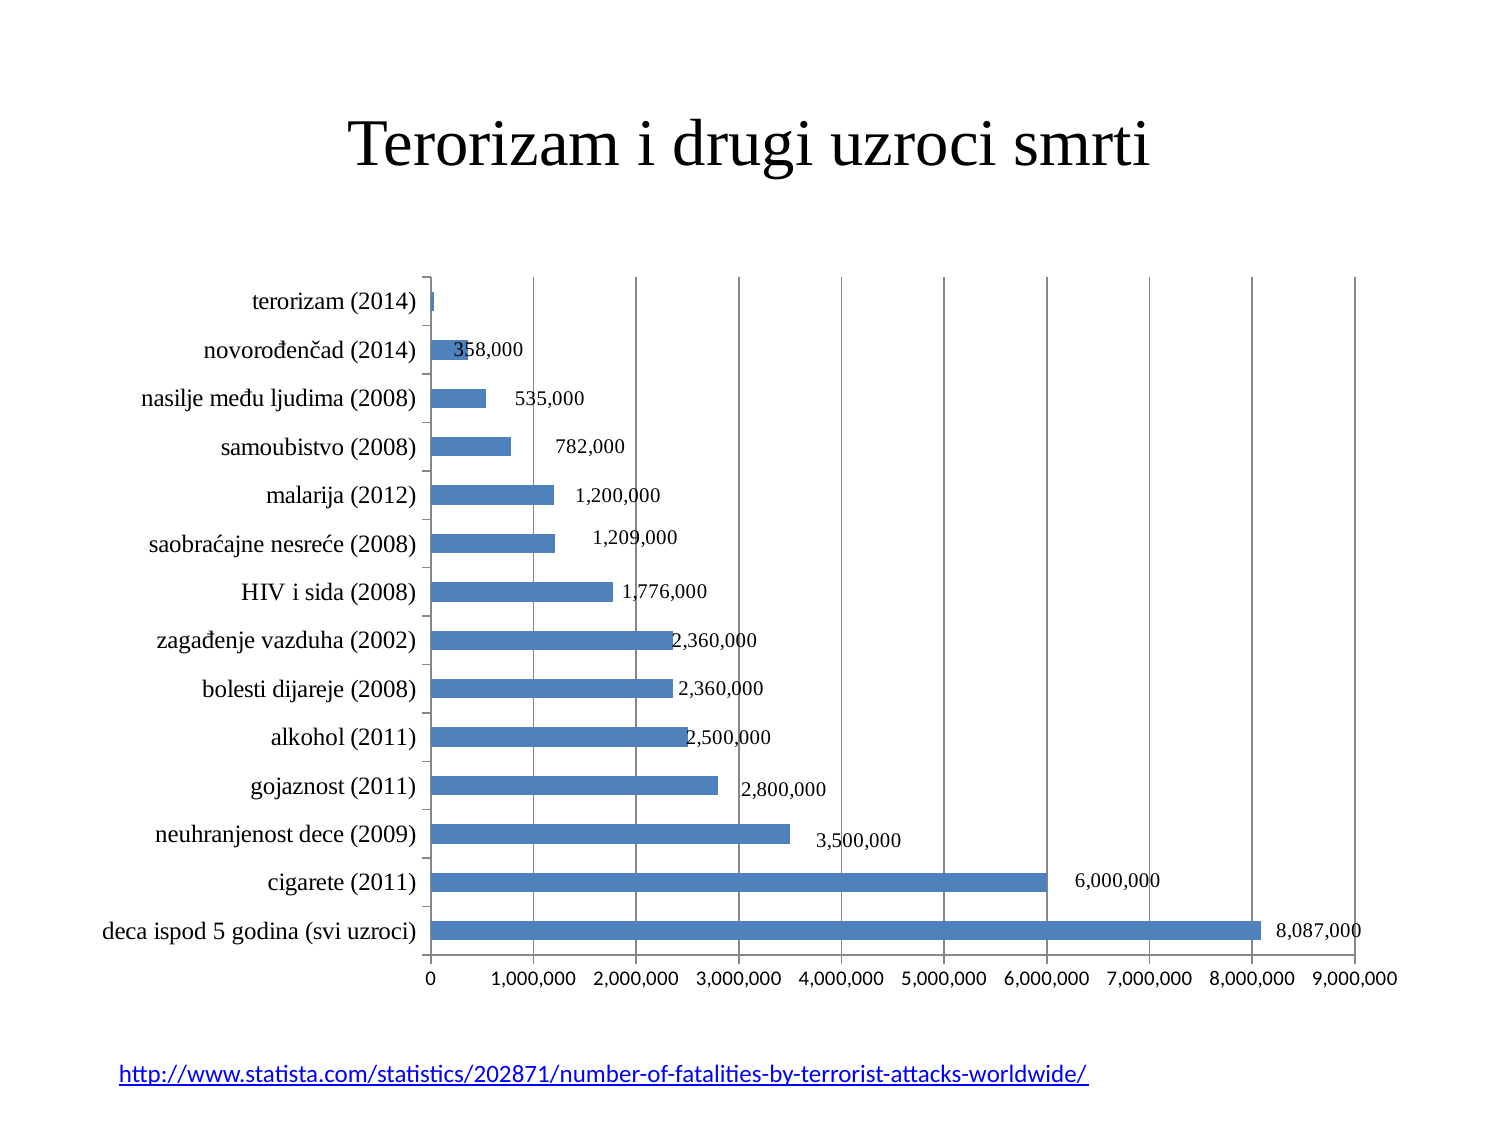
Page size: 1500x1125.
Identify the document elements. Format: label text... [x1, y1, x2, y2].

title Terorizam i drugi uzroci smrti [75, 45, 1425, 233]
chart [74, 262, 1426, 1006]
text_box http://www.statista.com/statistics/202871/number-of-fatalities-by-terrorist-attacks-worldwide/ [104, 1050, 1104, 1095]
